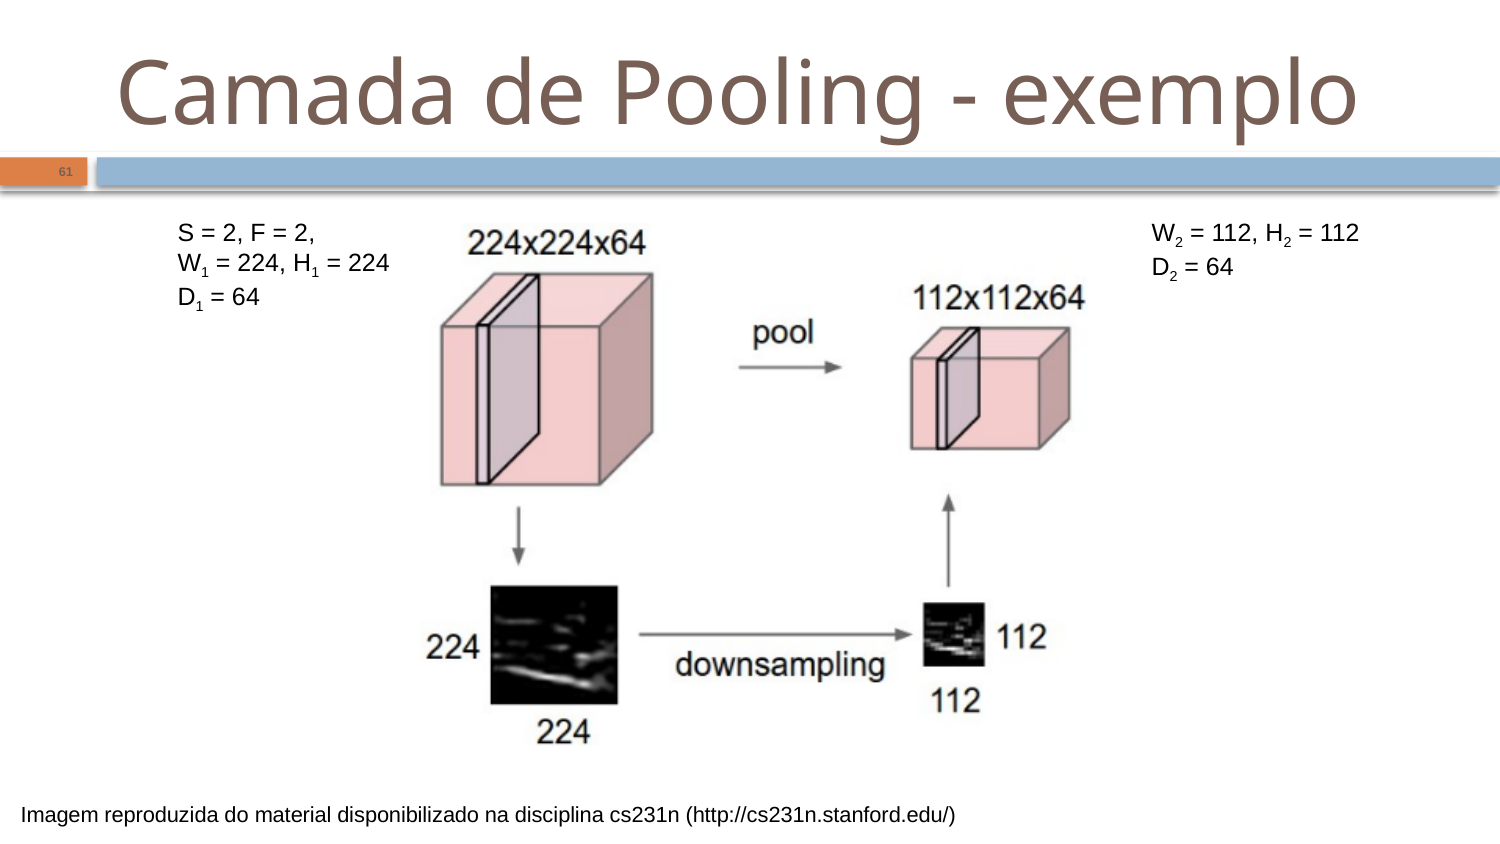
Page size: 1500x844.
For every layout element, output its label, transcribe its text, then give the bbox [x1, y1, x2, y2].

picture [408, 211, 1092, 753]
text_box Imagem reproduzida do material disponibilizado na disciplina cs231n (http://cs231n.stanford.edu/) [5, 793, 1102, 835]
text_box W2 = 112, H2 = 112 D2 = 64 [1136, 209, 1375, 292]
slide_number 61 [0, 156, 88, 187]
text_box S = 2, F = 2, W1 = 224, H1 = 224 D1 = 64 [162, 209, 405, 322]
title Camada de Pooling - exemplo [100, 28, 1438, 150]
